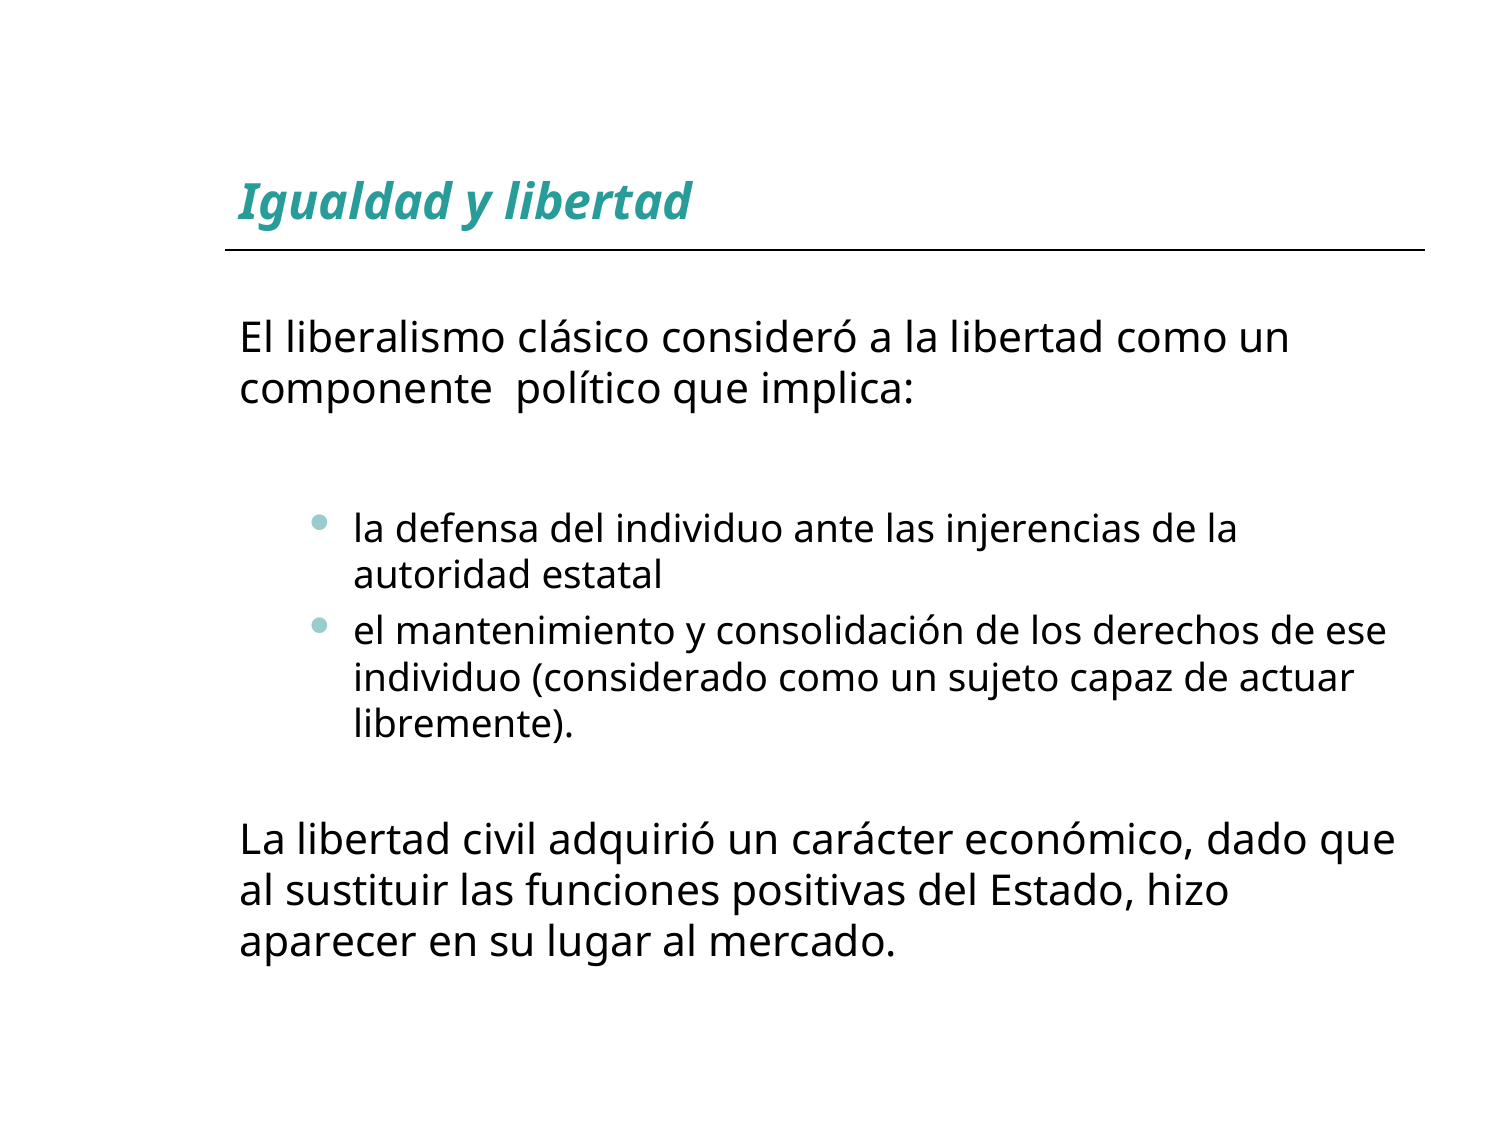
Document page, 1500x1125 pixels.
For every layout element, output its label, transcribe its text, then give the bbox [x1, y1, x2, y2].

title Igualdad y libertad [224, 49, 1425, 237]
text_box El liberalismo clásico consideró a la libertad como un componente político que implica: la defensa del individuo ante las injerencias de la autoridad estatal el mantenimiento y consolidación de los derechos de ese individuo (considerado como un sujeto capaz de actuar libremente). La libertad civil adquirió un carácter económico, dado que al sustituir las funciones positivas del Estado, hizo aparecer en su lugar al mercado. [224, 302, 1425, 975]
